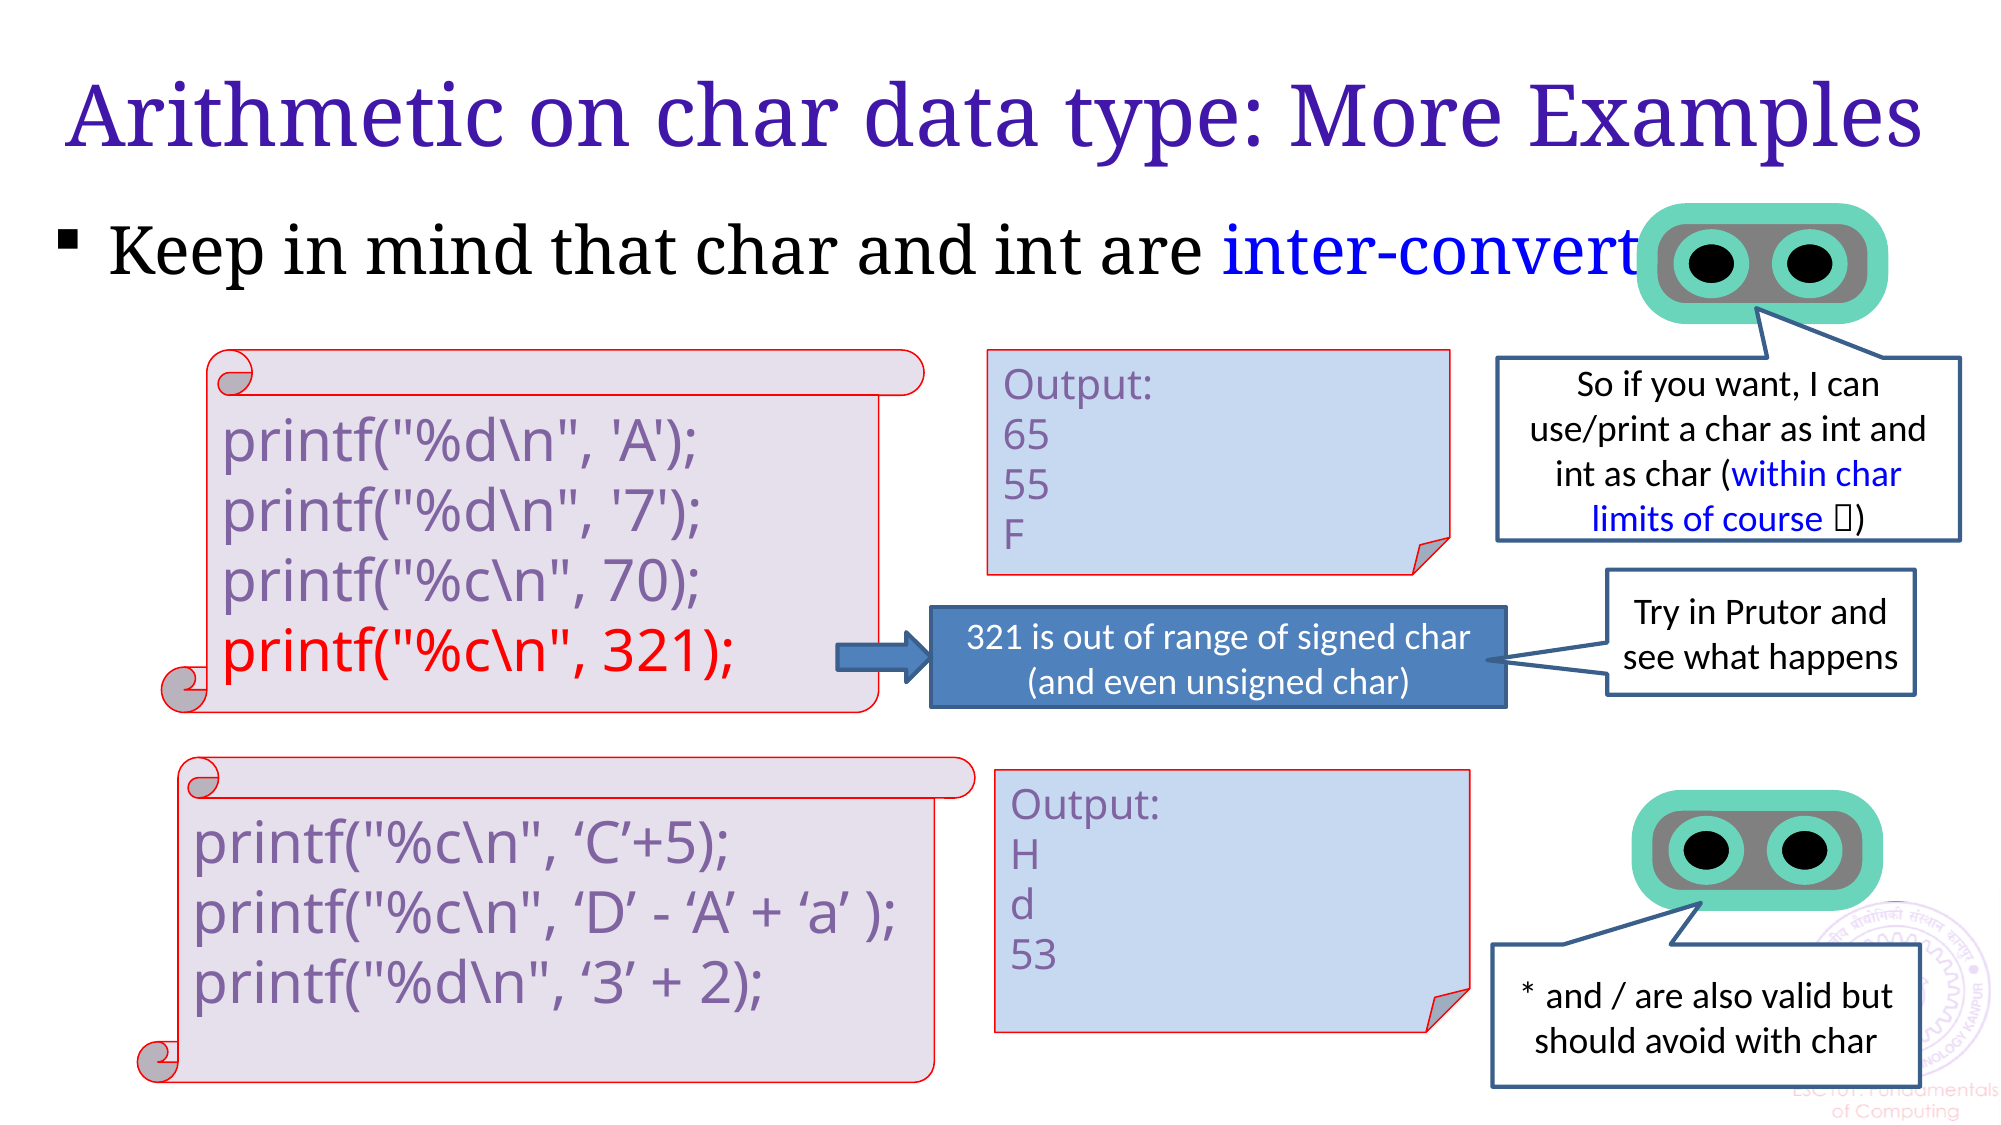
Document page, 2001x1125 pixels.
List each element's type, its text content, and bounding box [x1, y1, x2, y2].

text_box printf("%c\n", ‘C’+5); printf("%c\n", ‘D’ - ‘A’ + ‘a’ ); printf("%d\n", ‘3’ + 2); [137, 757, 975, 1083]
text_box 321 is out of range of signed char (and even unsigned char) [929, 605, 1508, 709]
text_box So if you want, I can use/print a char as int and int as char (within char limits of course ) [1495, 321, 1963, 543]
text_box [1646, 213, 1879, 314]
text_box Try in Prutor and see what happens [1485, 567, 1917, 697]
text_box [835, 630, 934, 685]
text_box * and / are also valid but should avoid with char [1490, 909, 1923, 1089]
title Arithmetic on char data type: More Examples [50, 50, 1963, 175]
picture [1787, 892, 2000, 1125]
text_box Output: H d 53 [994, 769, 1470, 1033]
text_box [1641, 800, 1873, 901]
slide_number 10 [1433, 1042, 1900, 1103]
list Keep in mind that char and int are inter-convertible [37, 200, 1963, 1113]
